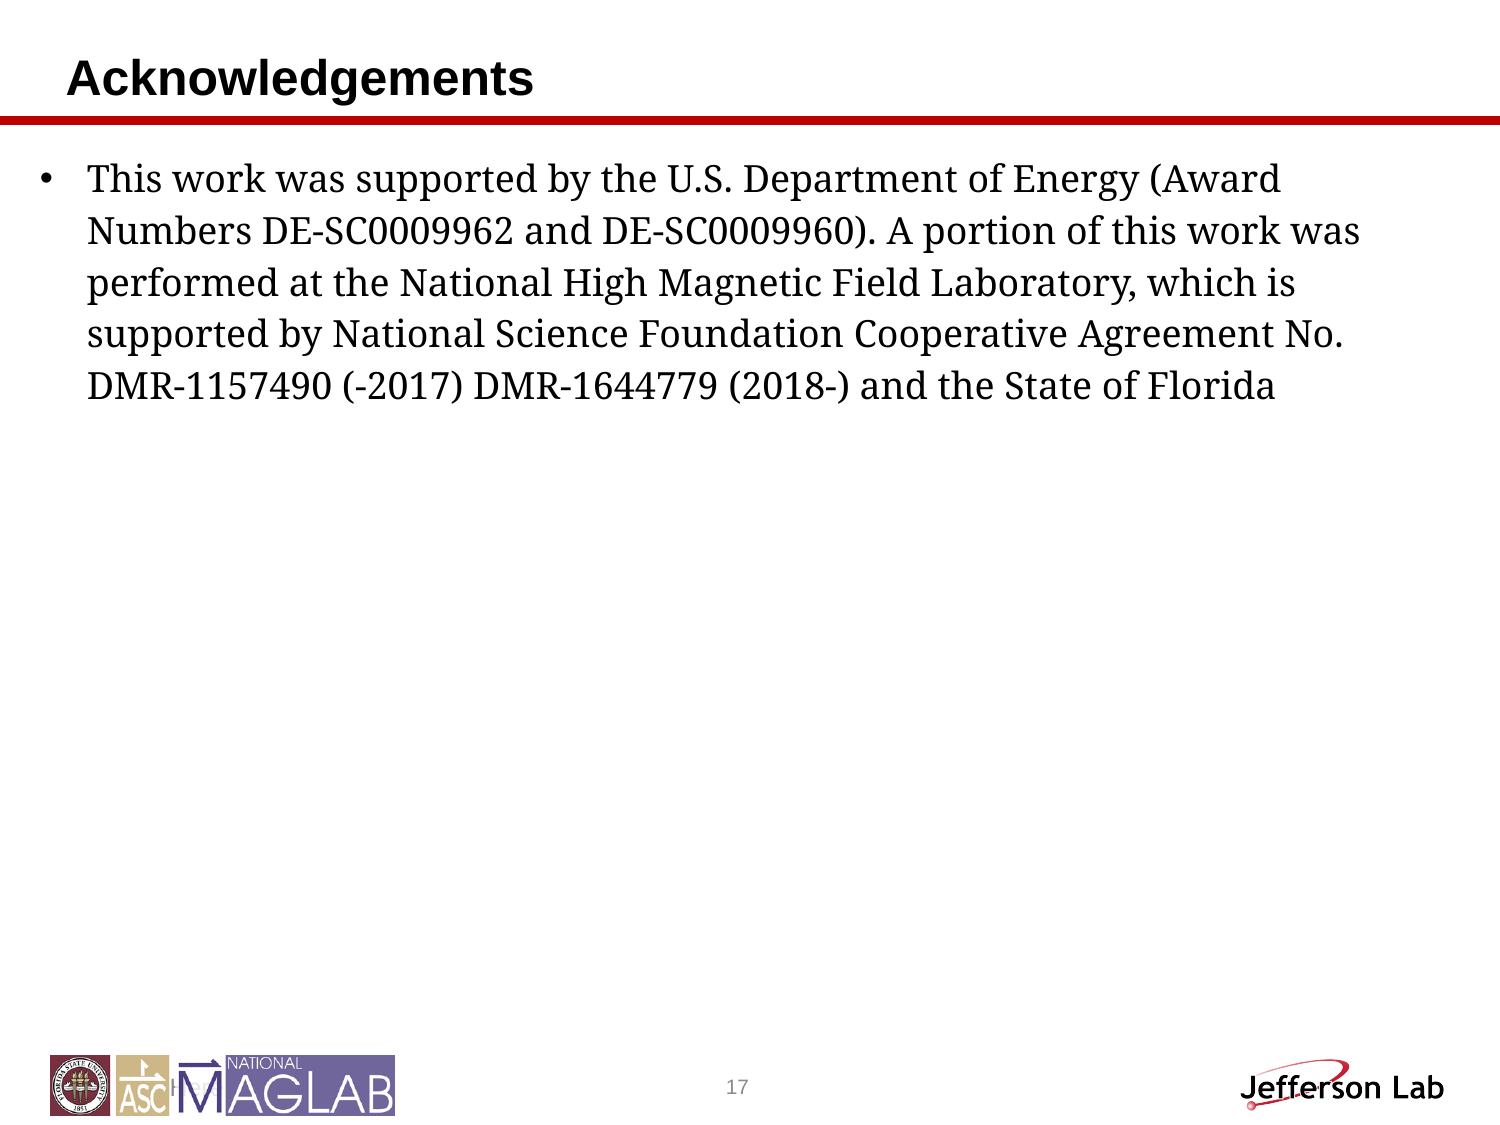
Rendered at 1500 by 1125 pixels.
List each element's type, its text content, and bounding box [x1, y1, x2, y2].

footer Talk Title Here [50, 1060, 694, 1112]
text_box This work was supported by the U.S. Department of Energy (Award Numbers DE-SC0009962 and DE-SC0009960). A portion of this work was performed at the National High Magnetic Field Laboratory, which is supported by National Science Foundation Cooperative Agreement No. DMR-1157490 (-2017) DMR-1644779 (2018-) and the State of Florida [25, 140, 1454, 415]
picture [50, 1055, 395, 1060]
picture [1238, 1051, 1457, 1122]
picture [50, 1112, 395, 1116]
slide_number 17 [693, 1060, 782, 1111]
title Acknowledgements [50, 39, 1440, 120]
